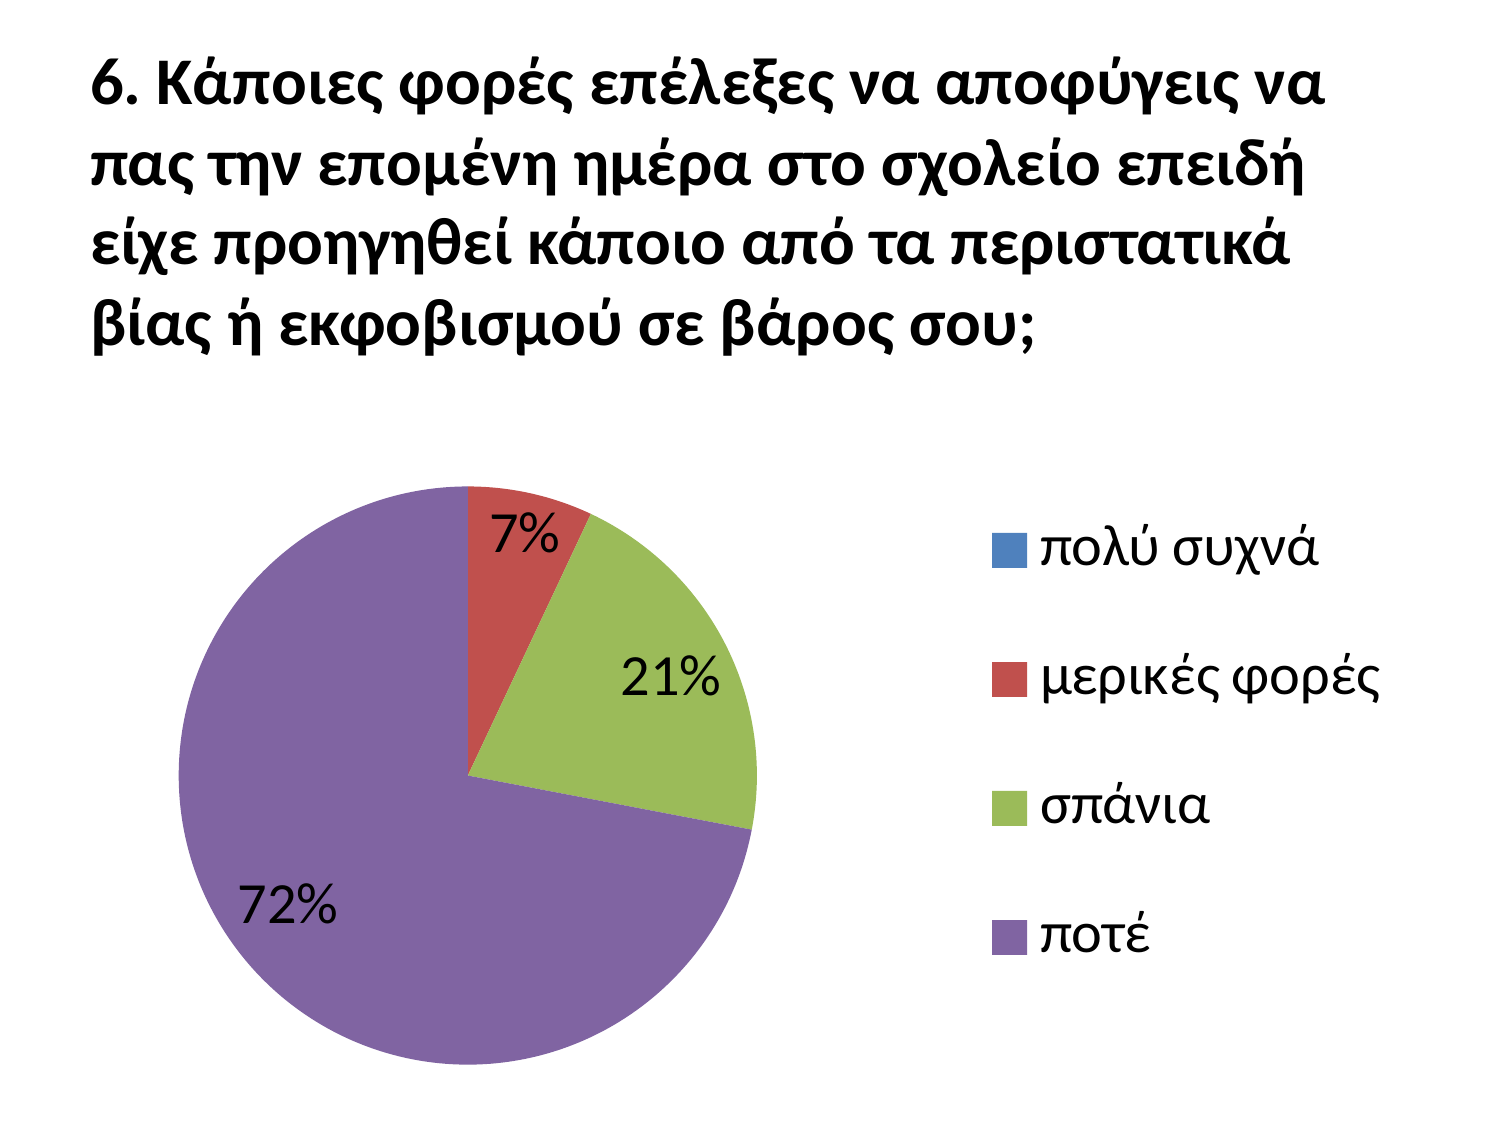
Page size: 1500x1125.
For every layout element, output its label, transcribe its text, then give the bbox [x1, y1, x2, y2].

title 6. Κάποιες φορές επέλεξες να αποφύγεις να πας την επομένη ημέρα στο σχολείο επειδή είχε προηγηθεί κάποιο από τα περιστατικά βίας ή εκφοβισμού σε βάρος σου; [75, 45, 1425, 352]
chart [58, 409, 1409, 1079]
